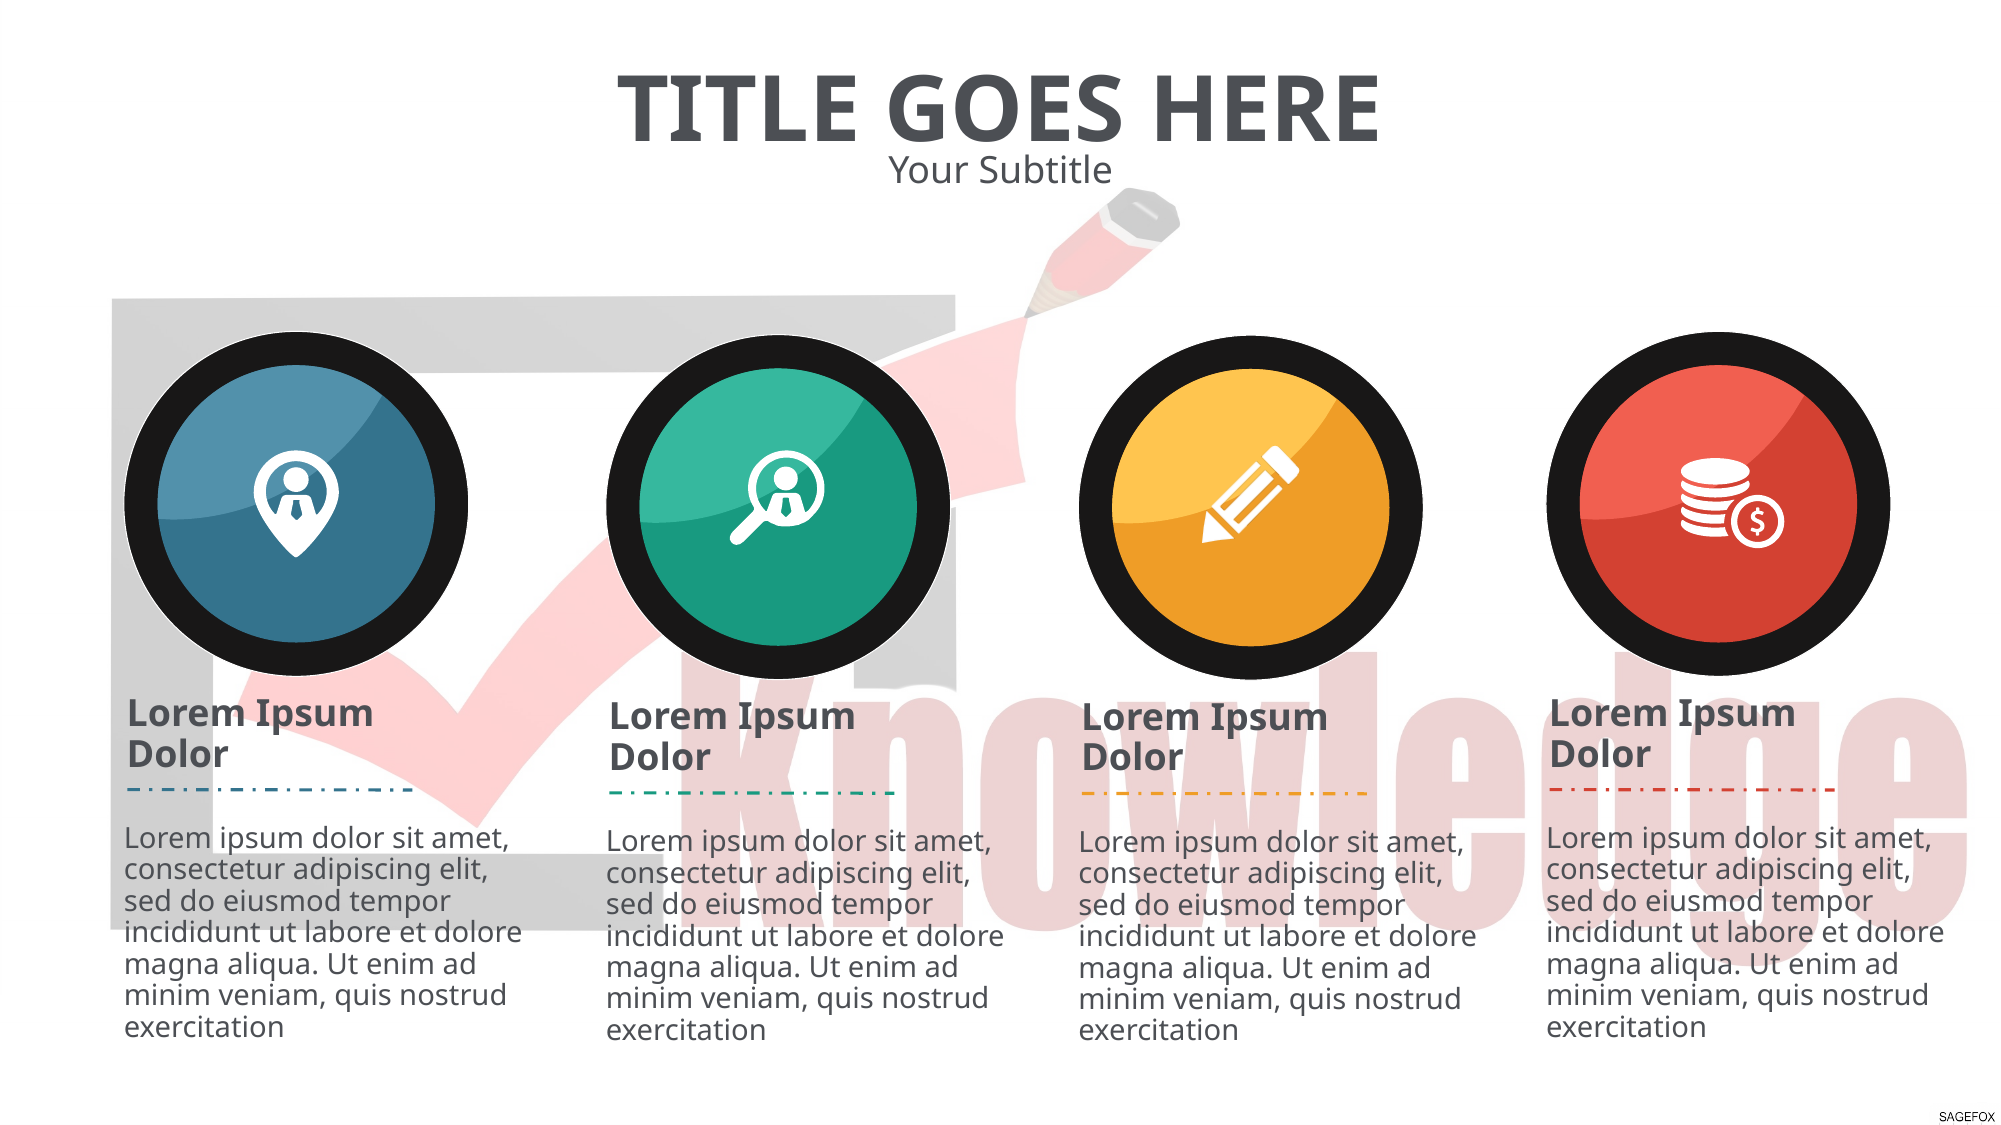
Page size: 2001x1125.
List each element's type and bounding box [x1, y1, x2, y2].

picture [1936, 1111, 1997, 1125]
text_box [122, 400, 157, 608]
picture [1202, 445, 1300, 543]
text_box [1579, 365, 1858, 643]
text_box [917, 402, 952, 612]
text_box [1147, 647, 1355, 682]
text_box [674, 646, 883, 681]
text_box [1544, 400, 1579, 608]
text_box [1614, 643, 1823, 678]
text_box [639, 368, 917, 646]
text_box [157, 365, 435, 643]
text_box [1614, 330, 1823, 365]
text_box [1147, 334, 1354, 368]
text_box [192, 643, 400, 678]
text_box [1112, 368, 1390, 647]
text_box [253, 450, 339, 558]
text_box [1680, 458, 1785, 549]
text_box [1545, 713, 1946, 1023]
text_box [1078, 717, 1479, 1027]
text_box [548, 42, 1452, 199]
text_box [1858, 400, 1892, 607]
text_box [192, 330, 401, 365]
text_box [674, 333, 882, 368]
text_box [1390, 403, 1425, 612]
text_box [728, 450, 829, 545]
text_box [605, 716, 1006, 1026]
text_box [1077, 403, 1112, 612]
text_box [123, 713, 524, 1023]
text_box [604, 403, 639, 611]
text_box [435, 399, 470, 609]
